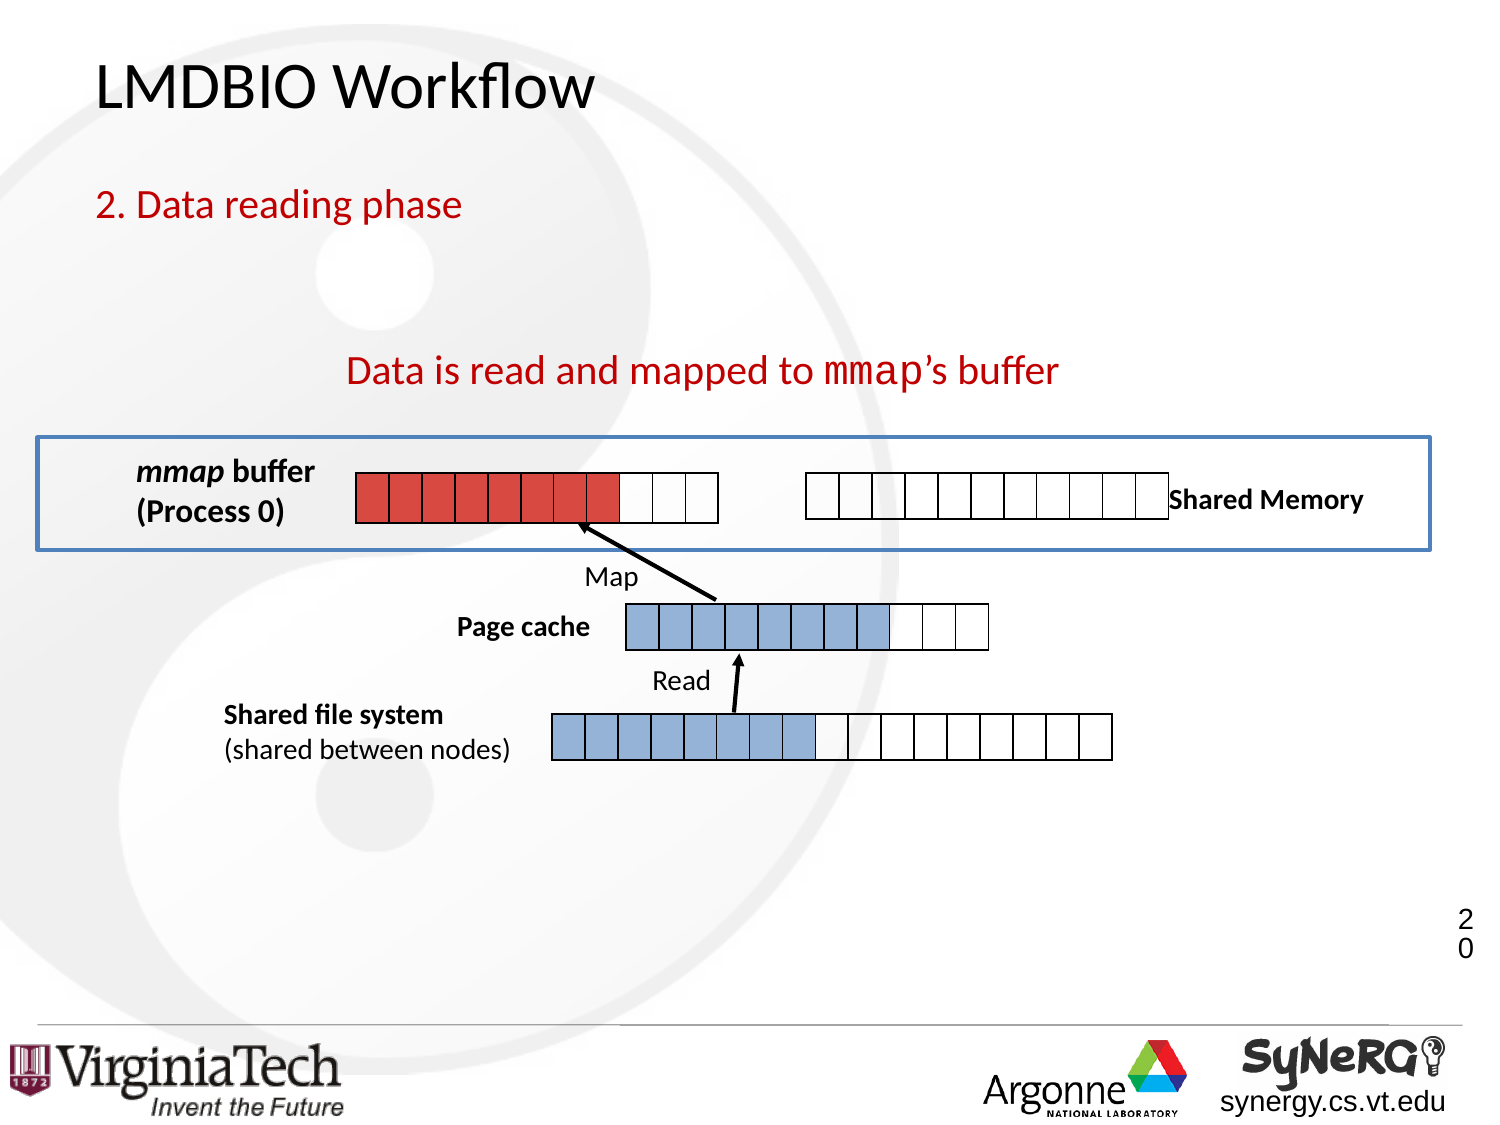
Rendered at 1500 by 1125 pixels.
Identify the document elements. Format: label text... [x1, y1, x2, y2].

table_header [1047, 715, 1078, 759]
table_header [620, 474, 652, 521]
table_header [1070, 474, 1102, 518]
picture [0, 1033, 350, 1124]
table_header [840, 474, 871, 518]
table_header [890, 605, 922, 649]
table_header [619, 715, 650, 759]
table_header [882, 715, 913, 759]
table_header [652, 715, 683, 759]
table_header [915, 715, 946, 759]
table_header [923, 605, 955, 649]
text_box Shared file system (shared between nodes) [216, 687, 590, 773]
table_header [783, 715, 815, 759]
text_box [576, 521, 717, 601]
table_header [1014, 715, 1045, 759]
table_header [948, 715, 979, 759]
text_box Read [644, 653, 726, 704]
text_box Page cache [449, 599, 640, 650]
table_header [553, 715, 584, 759]
text_box 2. Data reading phase [87, 169, 700, 235]
table_header [380, 474, 388, 522]
table_header [660, 605, 691, 649]
table_header [686, 474, 717, 521]
table_header [586, 715, 617, 759]
picture [1237, 1032, 1448, 1095]
table_header [489, 474, 520, 522]
table_header [1136, 474, 1168, 518]
picture [983, 1040, 1187, 1117]
table_header [816, 715, 847, 759]
table_header [906, 474, 937, 518]
table_header [759, 605, 790, 649]
table_header [423, 474, 454, 522]
table_header [972, 474, 1003, 518]
text_box Shared Memory [1161, 472, 1430, 523]
table_header [554, 474, 586, 522]
table_header [685, 715, 716, 759]
table_header [825, 605, 856, 649]
text_box Data is read and mapped to mmap’s buffer [338, 335, 1258, 401]
table_header [456, 474, 487, 522]
table_header [627, 605, 658, 649]
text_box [733, 653, 740, 713]
table_header [858, 605, 889, 649]
table_header [807, 474, 838, 518]
table_header [873, 474, 904, 518]
title LMDBIO Workflow [86, 0, 1363, 170]
table_header [1005, 474, 1036, 518]
table_header [792, 605, 823, 649]
table_header [1103, 474, 1135, 518]
table_header [849, 715, 880, 759]
table_header [1080, 715, 1111, 759]
table_header [390, 474, 421, 522]
text_box [37, 437, 1430, 550]
table_header [693, 605, 724, 649]
table_header [587, 474, 619, 521]
slide_number 20 [1449, 892, 1496, 936]
table_header [717, 715, 749, 759]
table_header [726, 605, 757, 649]
table_header [956, 605, 988, 649]
table_header [750, 715, 782, 759]
table_header [981, 715, 1012, 759]
text_box mmap buffer (Process 0) [128, 441, 380, 537]
table_header [939, 474, 970, 518]
table_header [653, 474, 685, 521]
table_header [1037, 474, 1069, 518]
table_header [522, 474, 553, 522]
